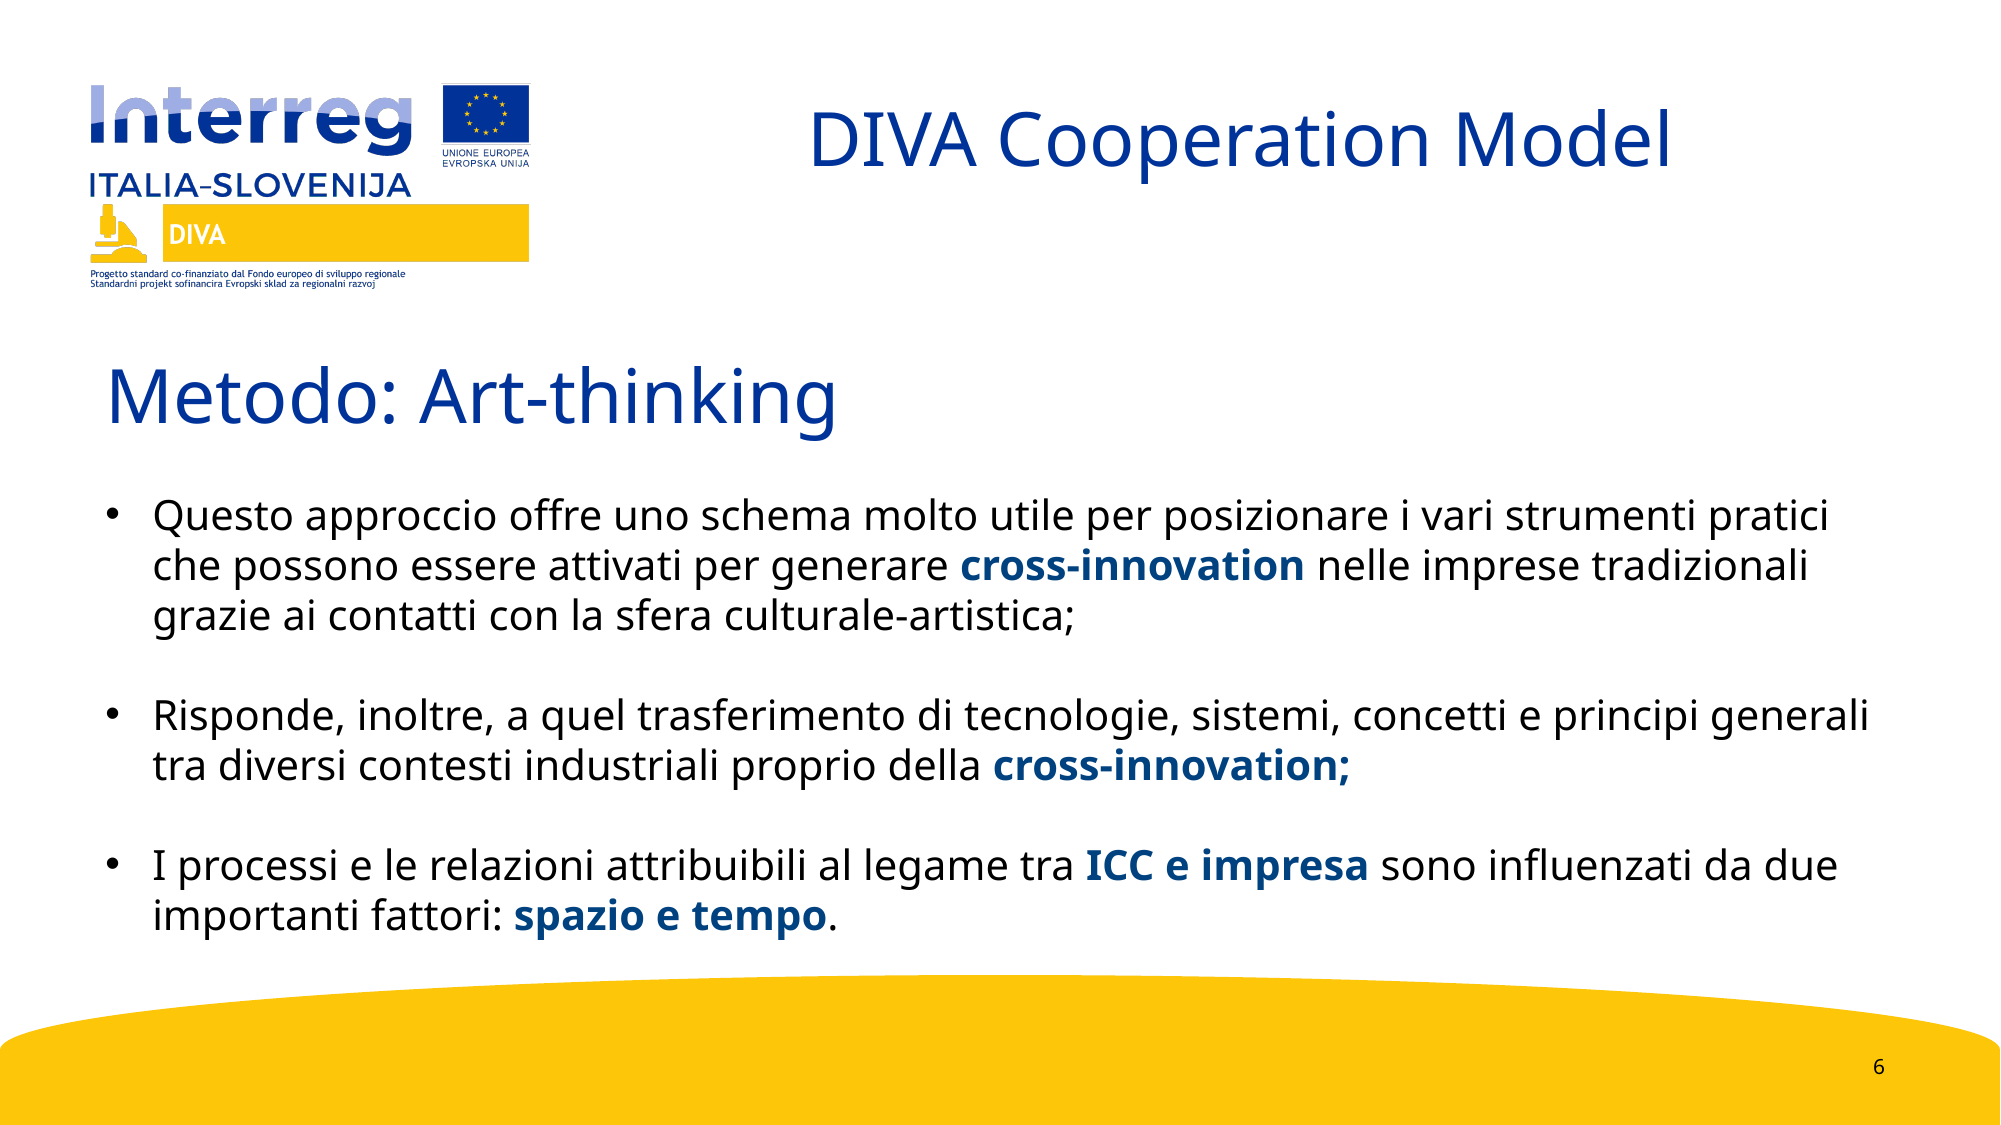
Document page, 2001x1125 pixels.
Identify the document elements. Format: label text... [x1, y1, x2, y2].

picture [47, 42, 572, 332]
text_box Questo approccio offre uno schema molto utile per posizionare i vari strumenti pratici che possono essere attivati per generare cross-innovation nelle imprese tradizionali grazie ai contatti con la sfera culturale-artistica; Risponde, inoltre, a quel trasferimento di tecnologie, sistemi, concetti e principi generali tra diversi contesti industriali proprio della cross-innovation; I processi e le relazioni attribuibili al legame tra ICC e impresa sono influenzati da due importanti fattori: spazio e tempo. [90, 480, 1910, 989]
text_box Metodo: Art-thinking [90, 340, 1429, 447]
text_box DIVA Cooperation Model [571, 84, 1910, 191]
text_box [90, 301, 1910, 480]
text_box [73, 1005, 1894, 1067]
